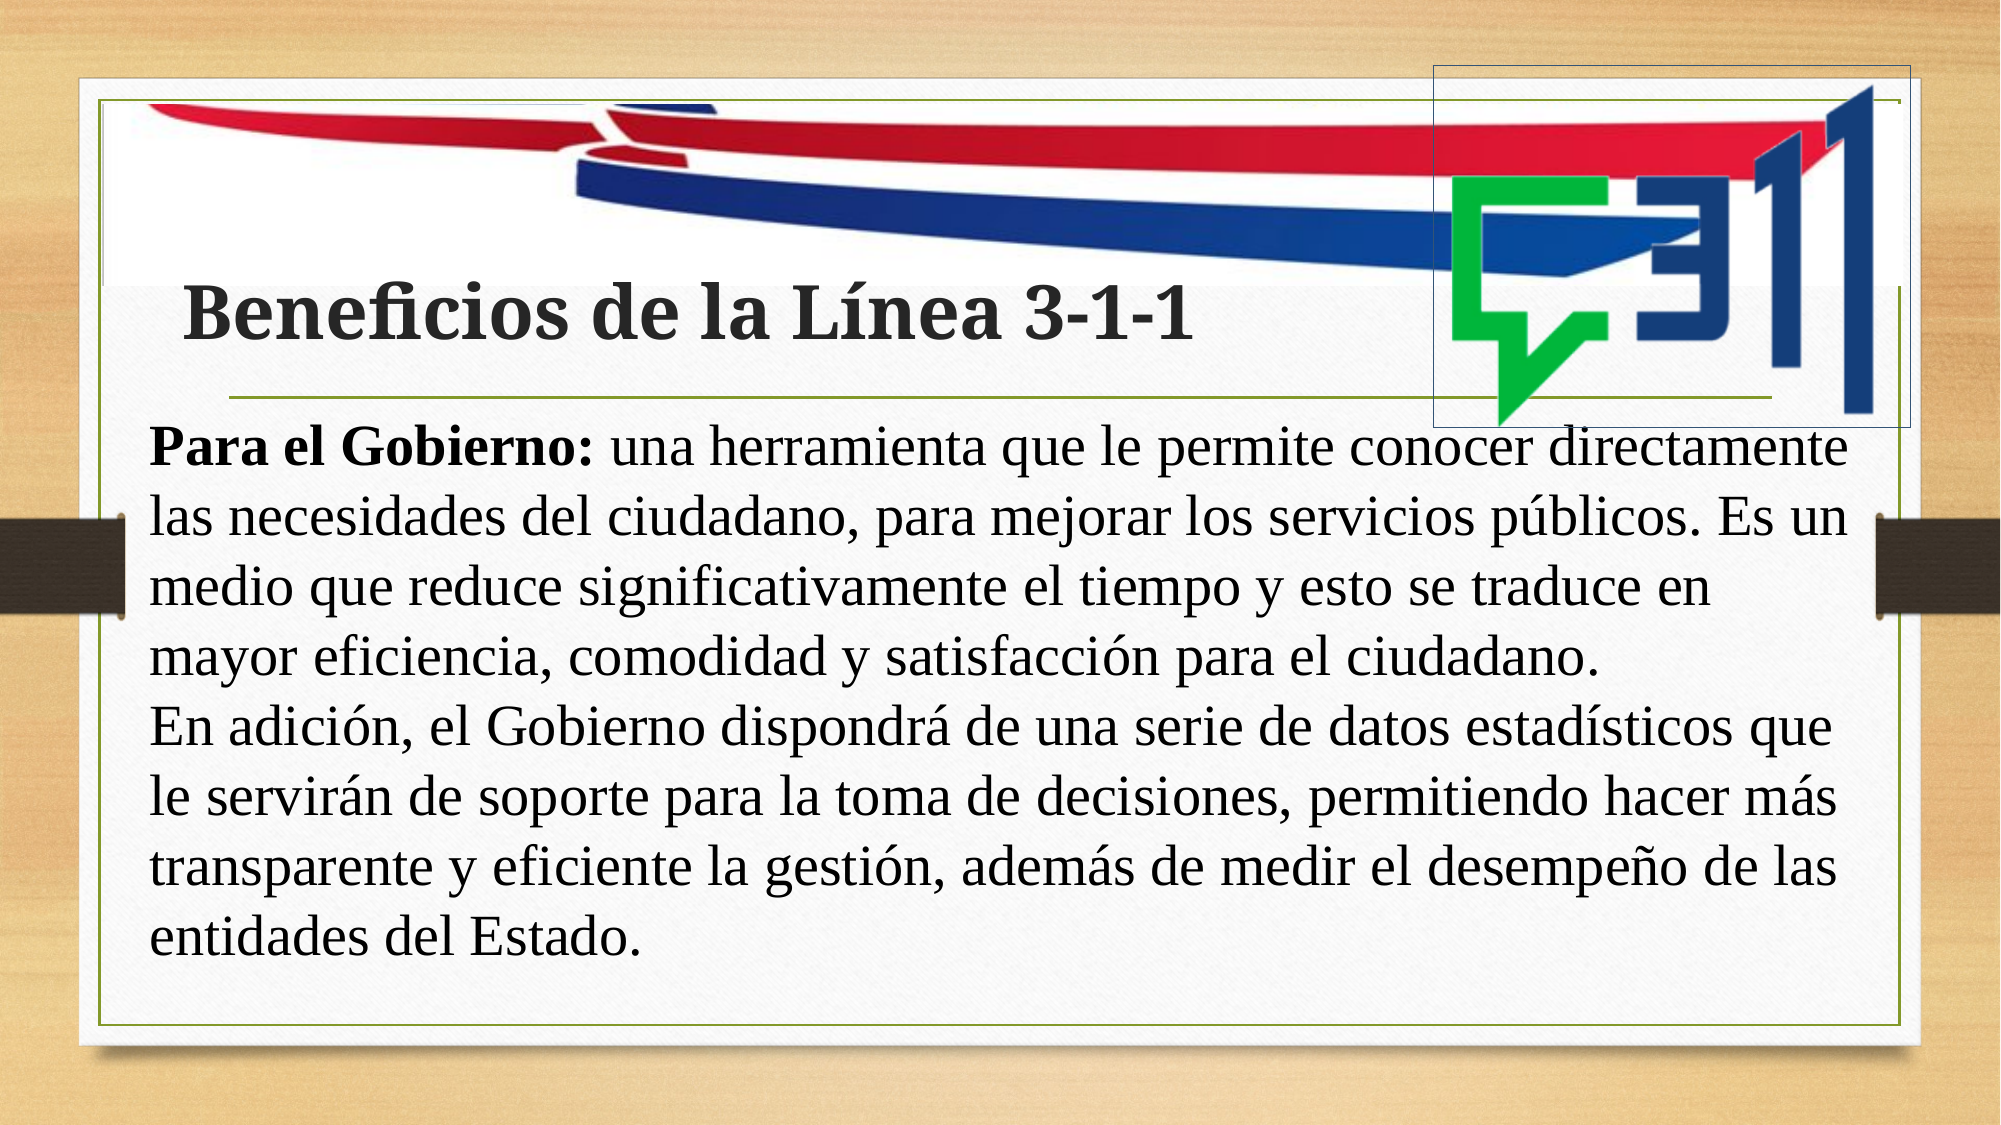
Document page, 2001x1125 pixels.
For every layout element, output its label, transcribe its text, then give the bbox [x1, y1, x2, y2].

title Beneficios de la Línea 3-1-1 [75, 250, 1305, 369]
picture [0, 0, 2001, 1125]
text_box Para el Gobierno: una herramienta que le permite conocer directamente las necesidades del ciudadano, para mejorar los servicios públicos. Es un medio que reduce significativamente el tiempo y esto se traduce en mayor eficiencia, comodidad y satisfacción para el ciudadano. En adición, el Gobierno dispondrá de una serie de datos estadísticos que le servirán de soporte para la toma de decisiones, permitiendo hacer más transparente y eficiente la gestión, además de medir el desempeño de las entidades del Estado. [134, 399, 1874, 975]
